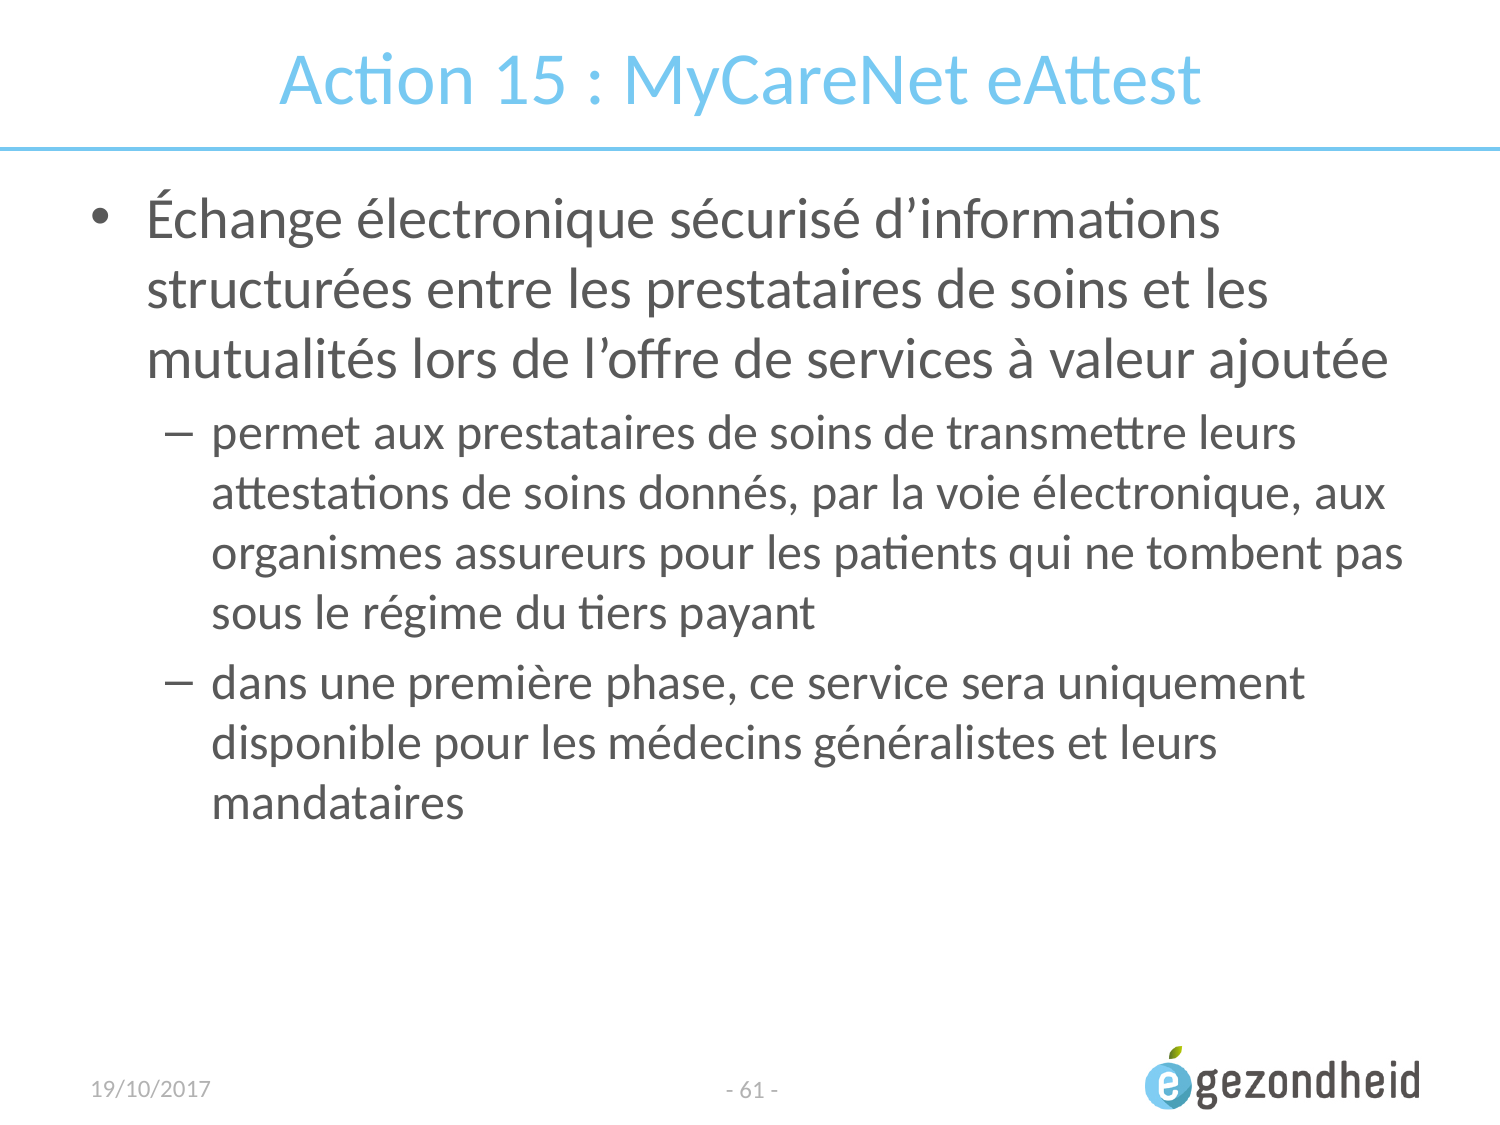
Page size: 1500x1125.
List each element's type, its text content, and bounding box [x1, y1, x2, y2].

list Échange électronique sécurisé d’informations structurées entre les prestataires de soins et les mutualités lors de l’offre de services à valeur ajoutée permet aux prestataires de soins de transmettre leurs attestations de soins donnés, par la voie électronique, aux organismes assureurs pour les patients qui ne tombent pas sous le régime du tiers payant dans une première phase, ce service sera uniquement disponible pour les médecins généralistes et leurs mandataires [75, 172, 1425, 1035]
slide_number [75, 1057, 425, 1118]
slide_number - 61 - [577, 1058, 928, 1119]
title Action 15 : MyCareNet eAttest [0, 0, 1500, 149]
picture [1116, 1037, 1447, 1125]
